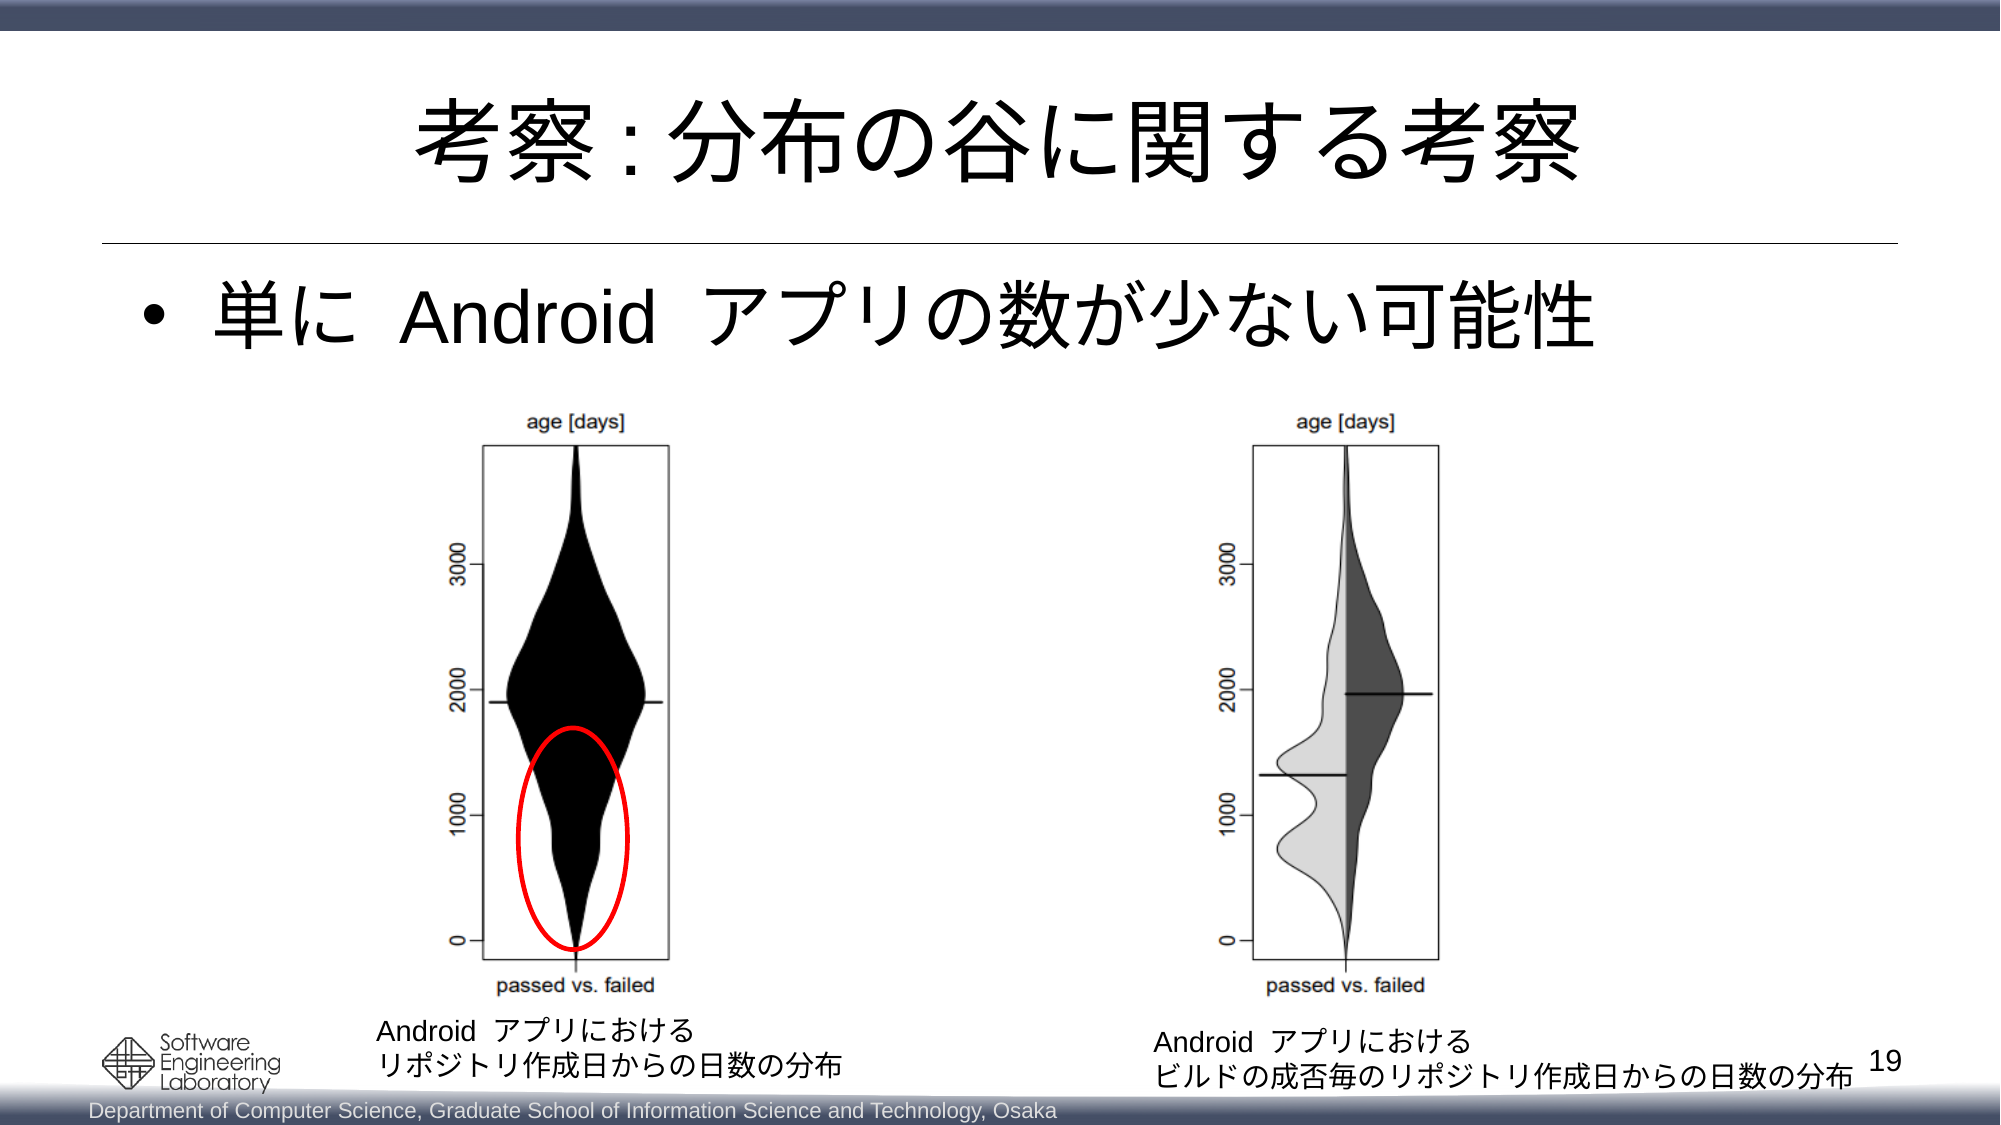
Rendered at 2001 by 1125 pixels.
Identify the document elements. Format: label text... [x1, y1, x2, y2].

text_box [423, 398, 1473, 1006]
picture [0, 1033, 2000, 1125]
picture [0, 0, 2000, 31]
text_box Android アプリにおける ビルドの成否毎のリポジトリ作成日からの日数の分布 [1138, 1015, 2000, 1101]
list 単に Android アプリの数が少ない可能性 [99, 262, 1900, 1005]
title 考察:分布の谷に関する考察 [99, 45, 1898, 233]
text_box Android アプリにおける リポジトリ作成日からの日数の分布 [361, 1004, 1362, 1090]
